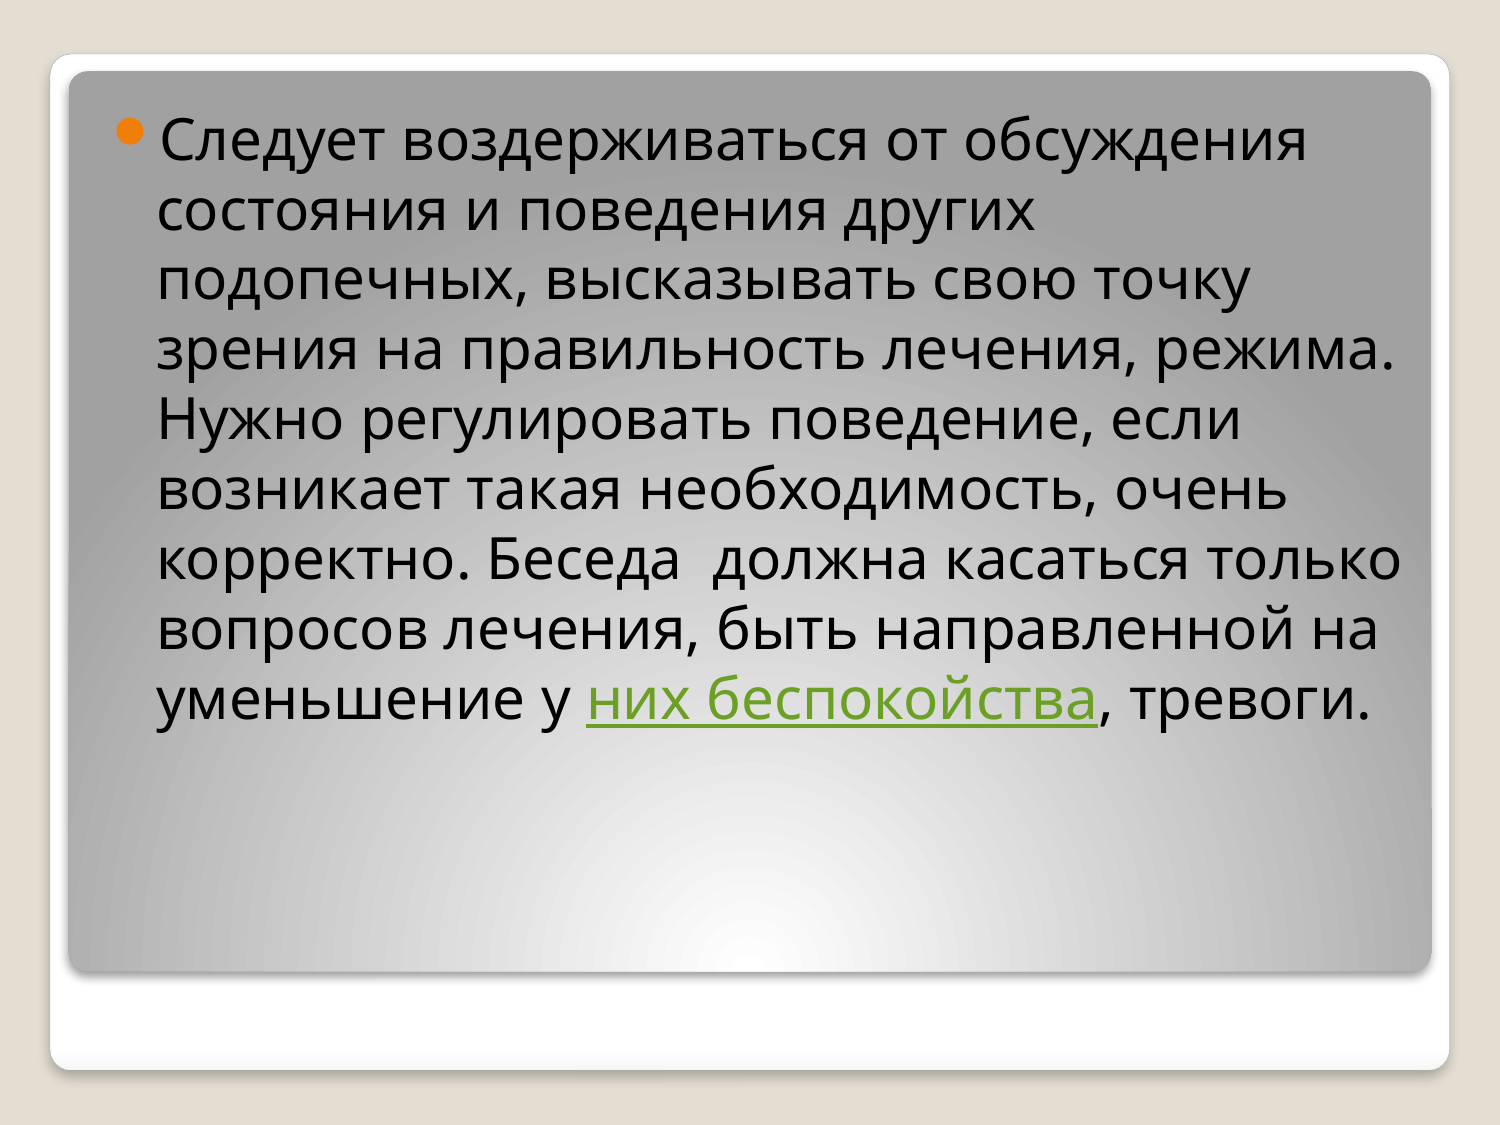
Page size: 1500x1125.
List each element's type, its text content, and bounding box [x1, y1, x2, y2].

list Следует воздерживаться от обсуждения состояния и поведения других подопечных, высказывать свою точку зрения на правильность лечения, режима. Нужно регулировать поведение, если возникает такая необходимость, очень корректно. Беседа должна касаться только вопросов лечения, быть направленной на уменьшение у них беспокойства, тревоги. [82, 86, 1425, 938]
